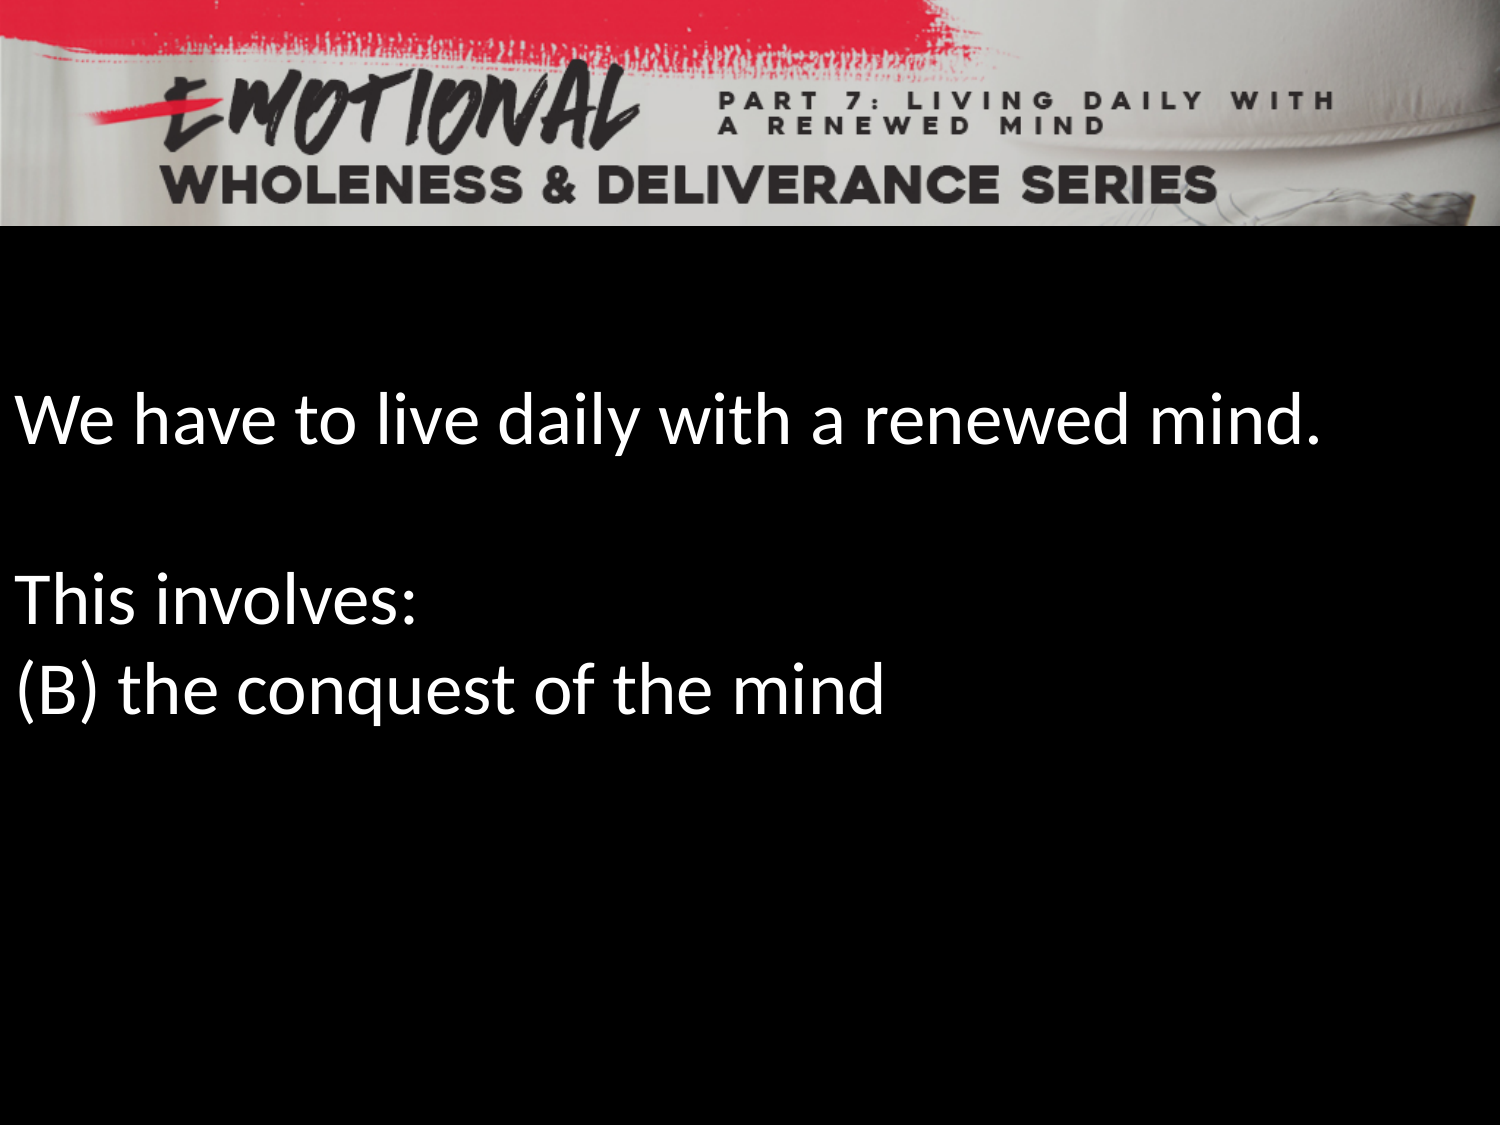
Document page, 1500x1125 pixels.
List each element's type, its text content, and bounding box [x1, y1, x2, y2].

picture [0, 0, 1500, 226]
text_box We have to live daily with a renewed mind. This involves: (B) the conquest of the mind [0, 362, 1500, 738]
